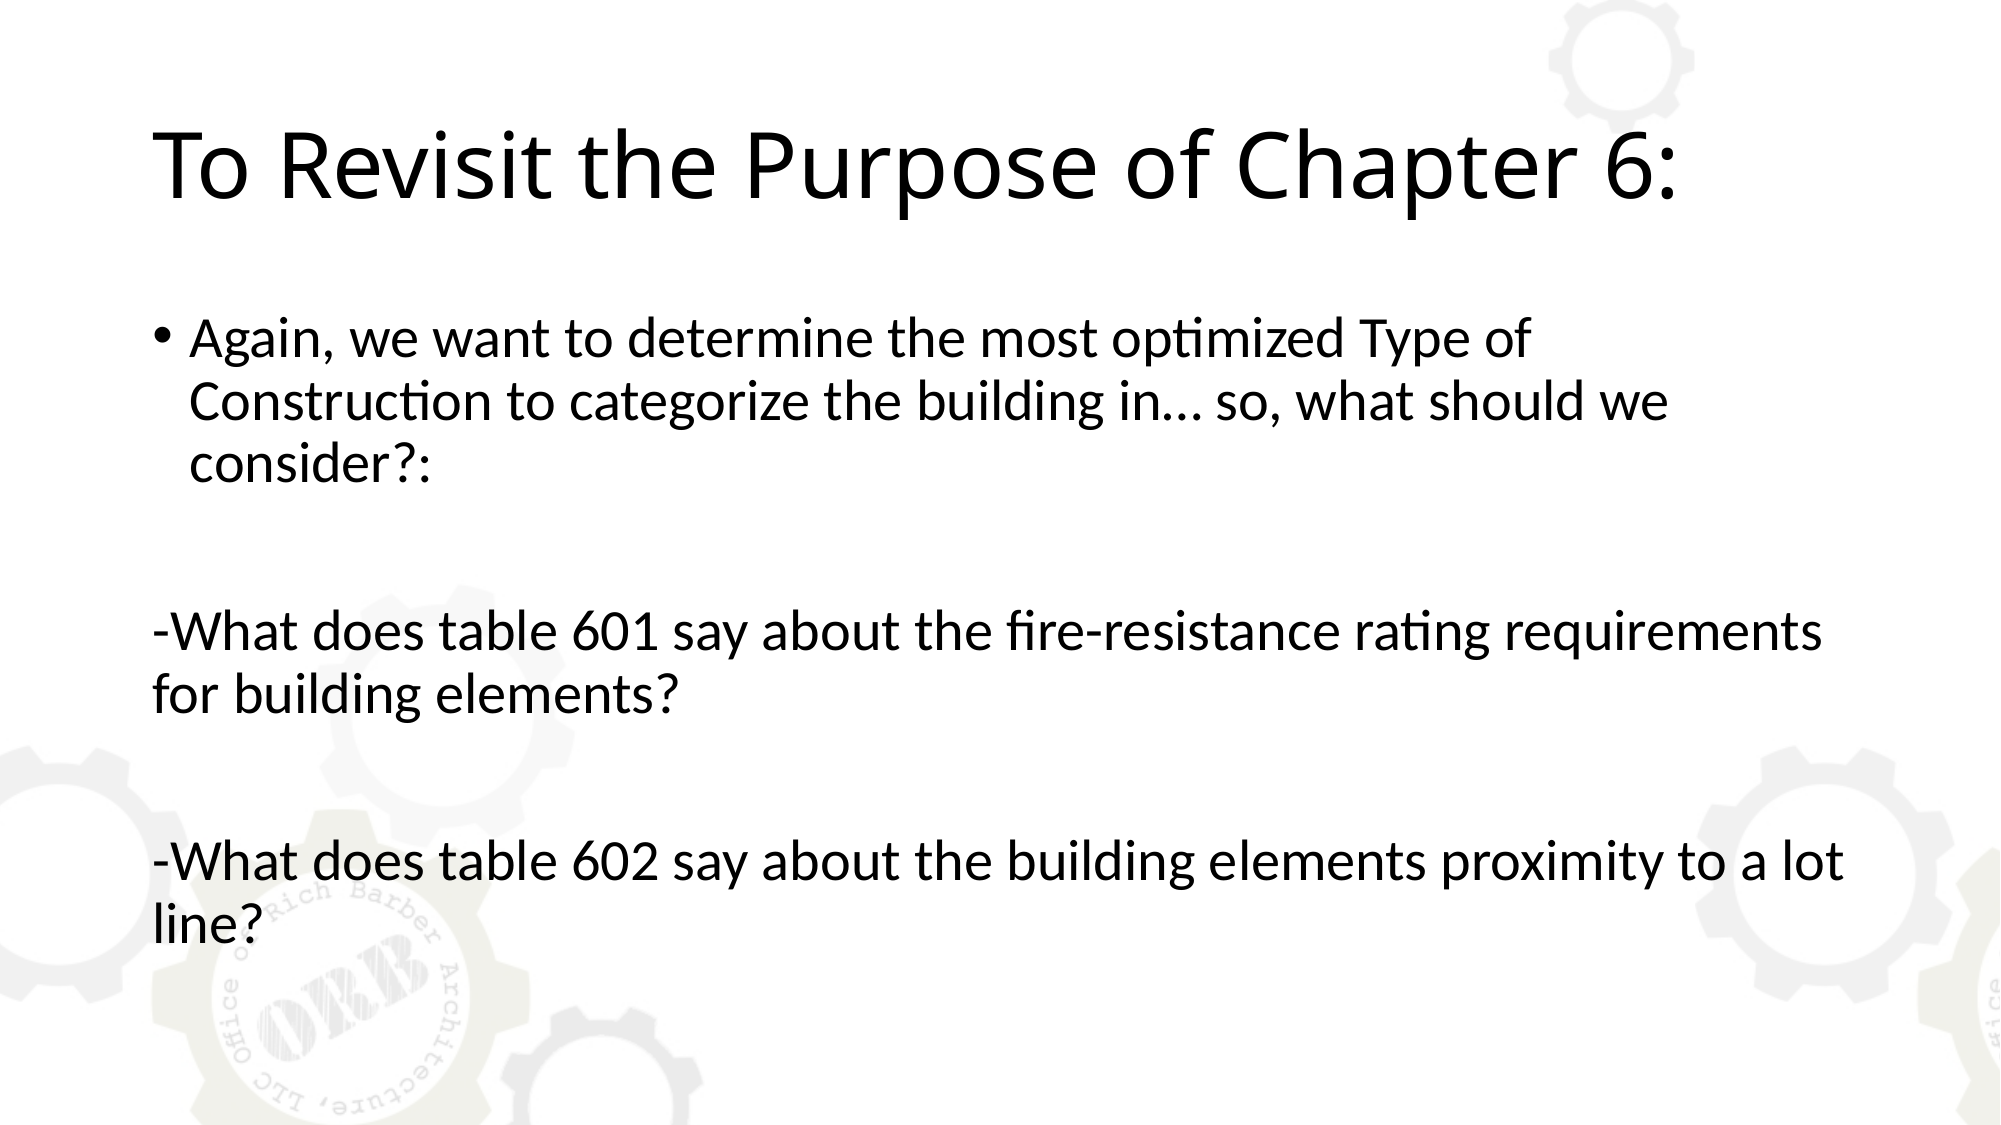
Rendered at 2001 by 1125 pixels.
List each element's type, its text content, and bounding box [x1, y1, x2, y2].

title To Revisit the Purpose of Chapter 6: [137, 59, 1863, 278]
list Again, we want to determine the most optimized Type of Construction to categorize the building in… so, what should we consider?: -What does table 601 say about the fire-resistance rating requirements for building elements? -What does table 602 say about the building elements proximity to a lot line? [137, 299, 1863, 1014]
